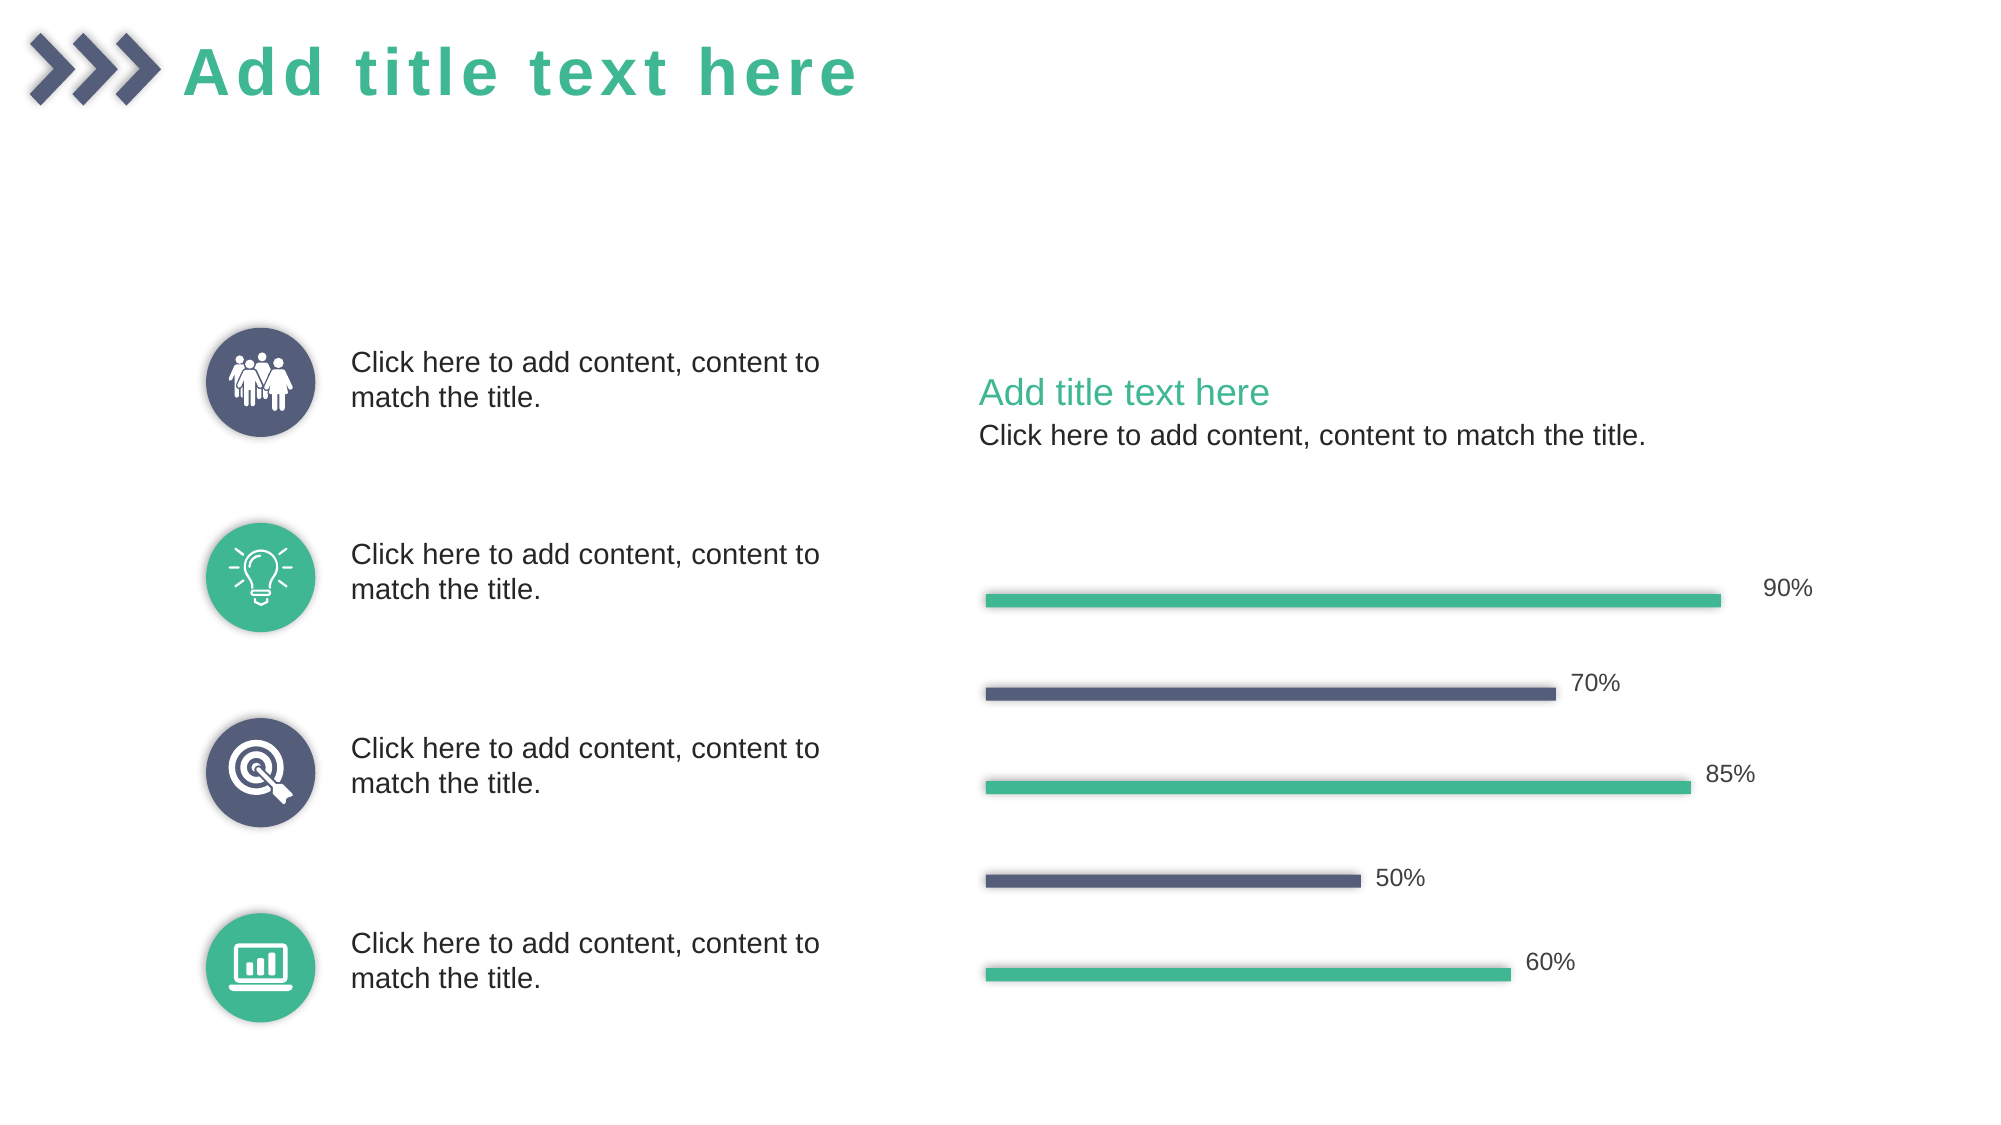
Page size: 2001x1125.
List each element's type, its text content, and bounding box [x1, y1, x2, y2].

text_box [227, 738, 295, 806]
text_box [227, 942, 295, 993]
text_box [985, 563, 1816, 982]
text_box Click here to add content, content to match the title. [336, 721, 882, 807]
text_box [115, 32, 162, 106]
text_box Add title text here [167, 21, 873, 117]
text_box [227, 351, 294, 413]
text_box [205, 326, 317, 438]
text_box [227, 546, 295, 608]
text_box Click here to add content, content to match the title. [336, 336, 882, 421]
text_box [72, 32, 118, 106]
text_box [29, 32, 76, 106]
text_box Click here to add content, content to match the title. [336, 917, 882, 1002]
text_box [205, 717, 317, 829]
text_box Click here to add content, content to match the title. [336, 527, 882, 613]
text_box [205, 912, 317, 1024]
text_box [205, 521, 317, 634]
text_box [963, 351, 1710, 460]
